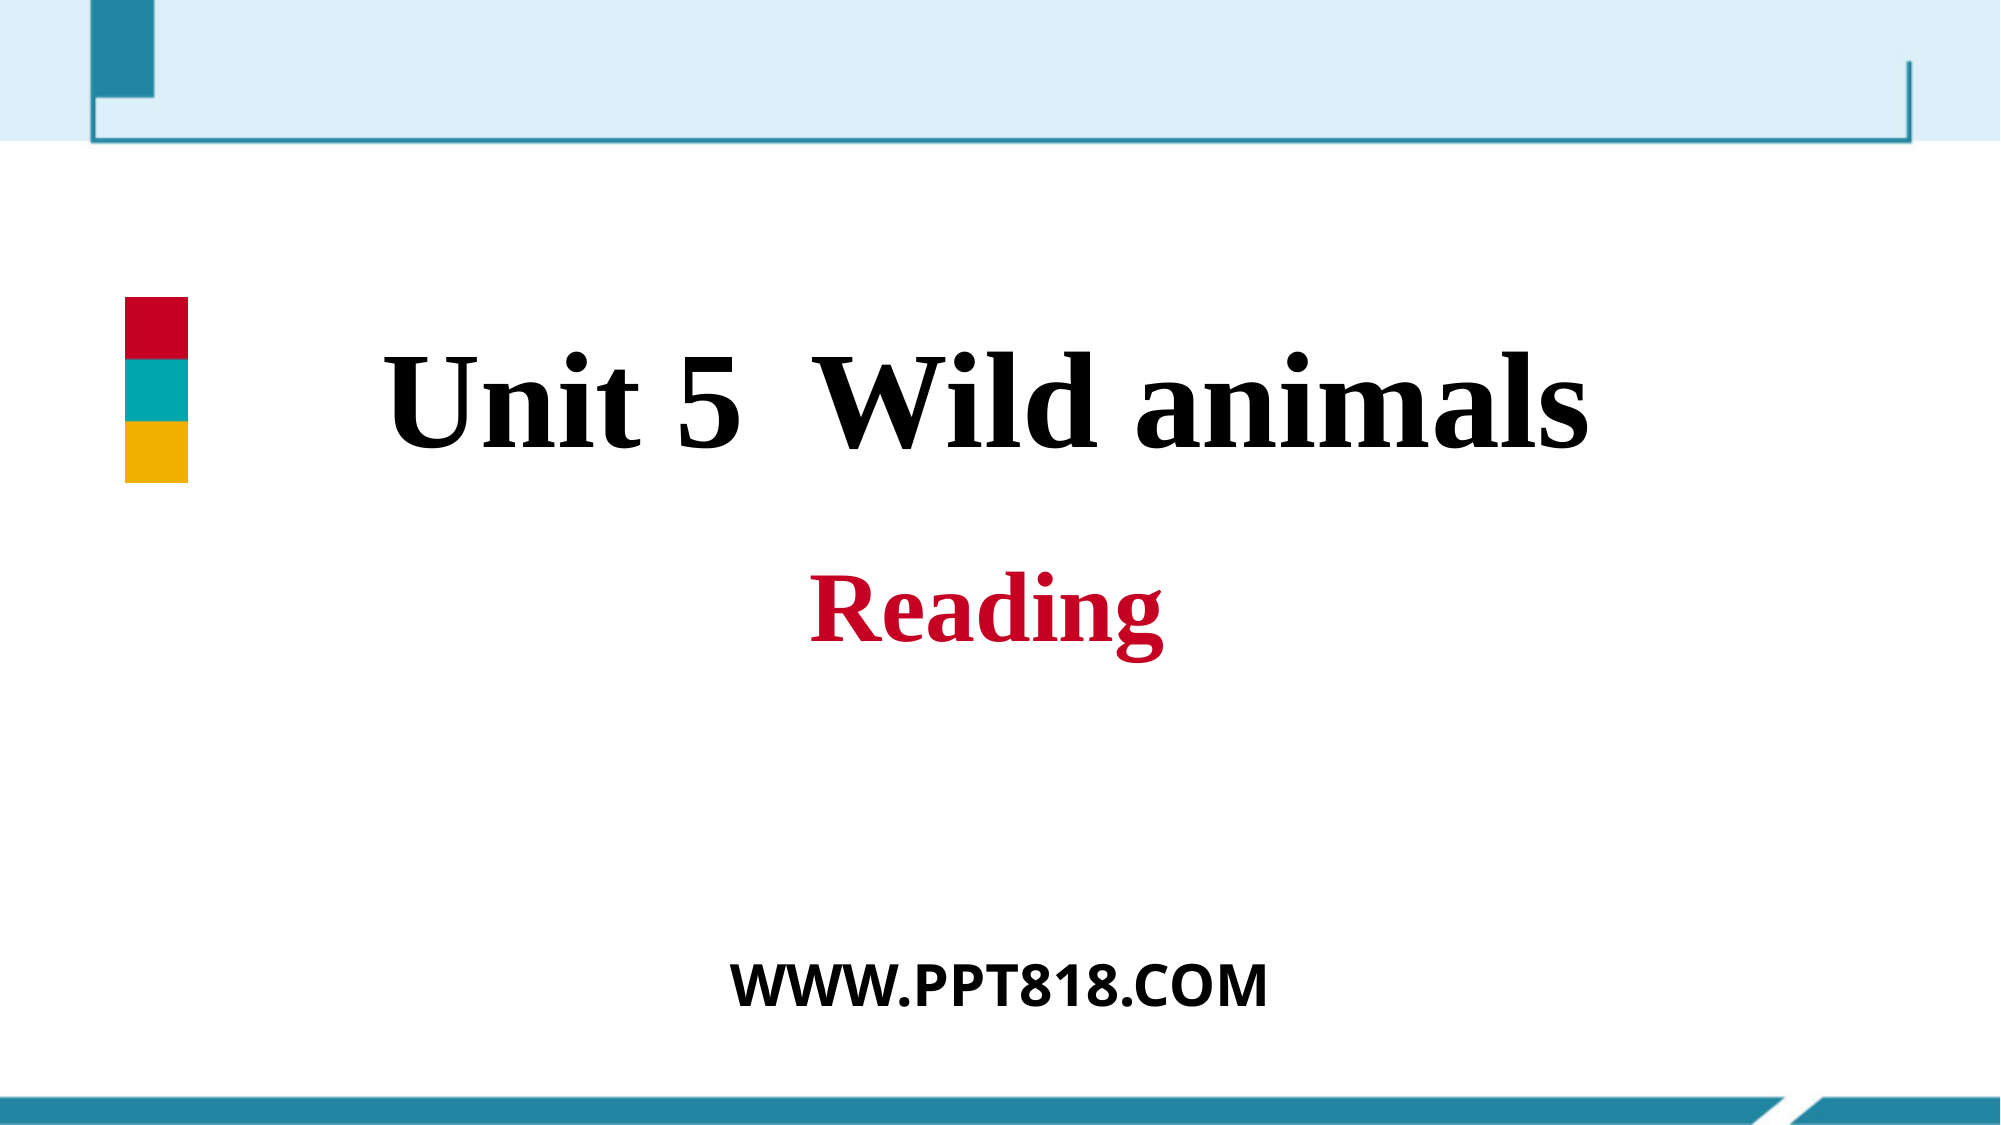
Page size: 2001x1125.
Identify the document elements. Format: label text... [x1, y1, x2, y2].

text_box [249, 302, 1725, 670]
text_box WWW.PPT818.COM [0, 934, 2000, 1026]
picture [0, 0, 2001, 1125]
